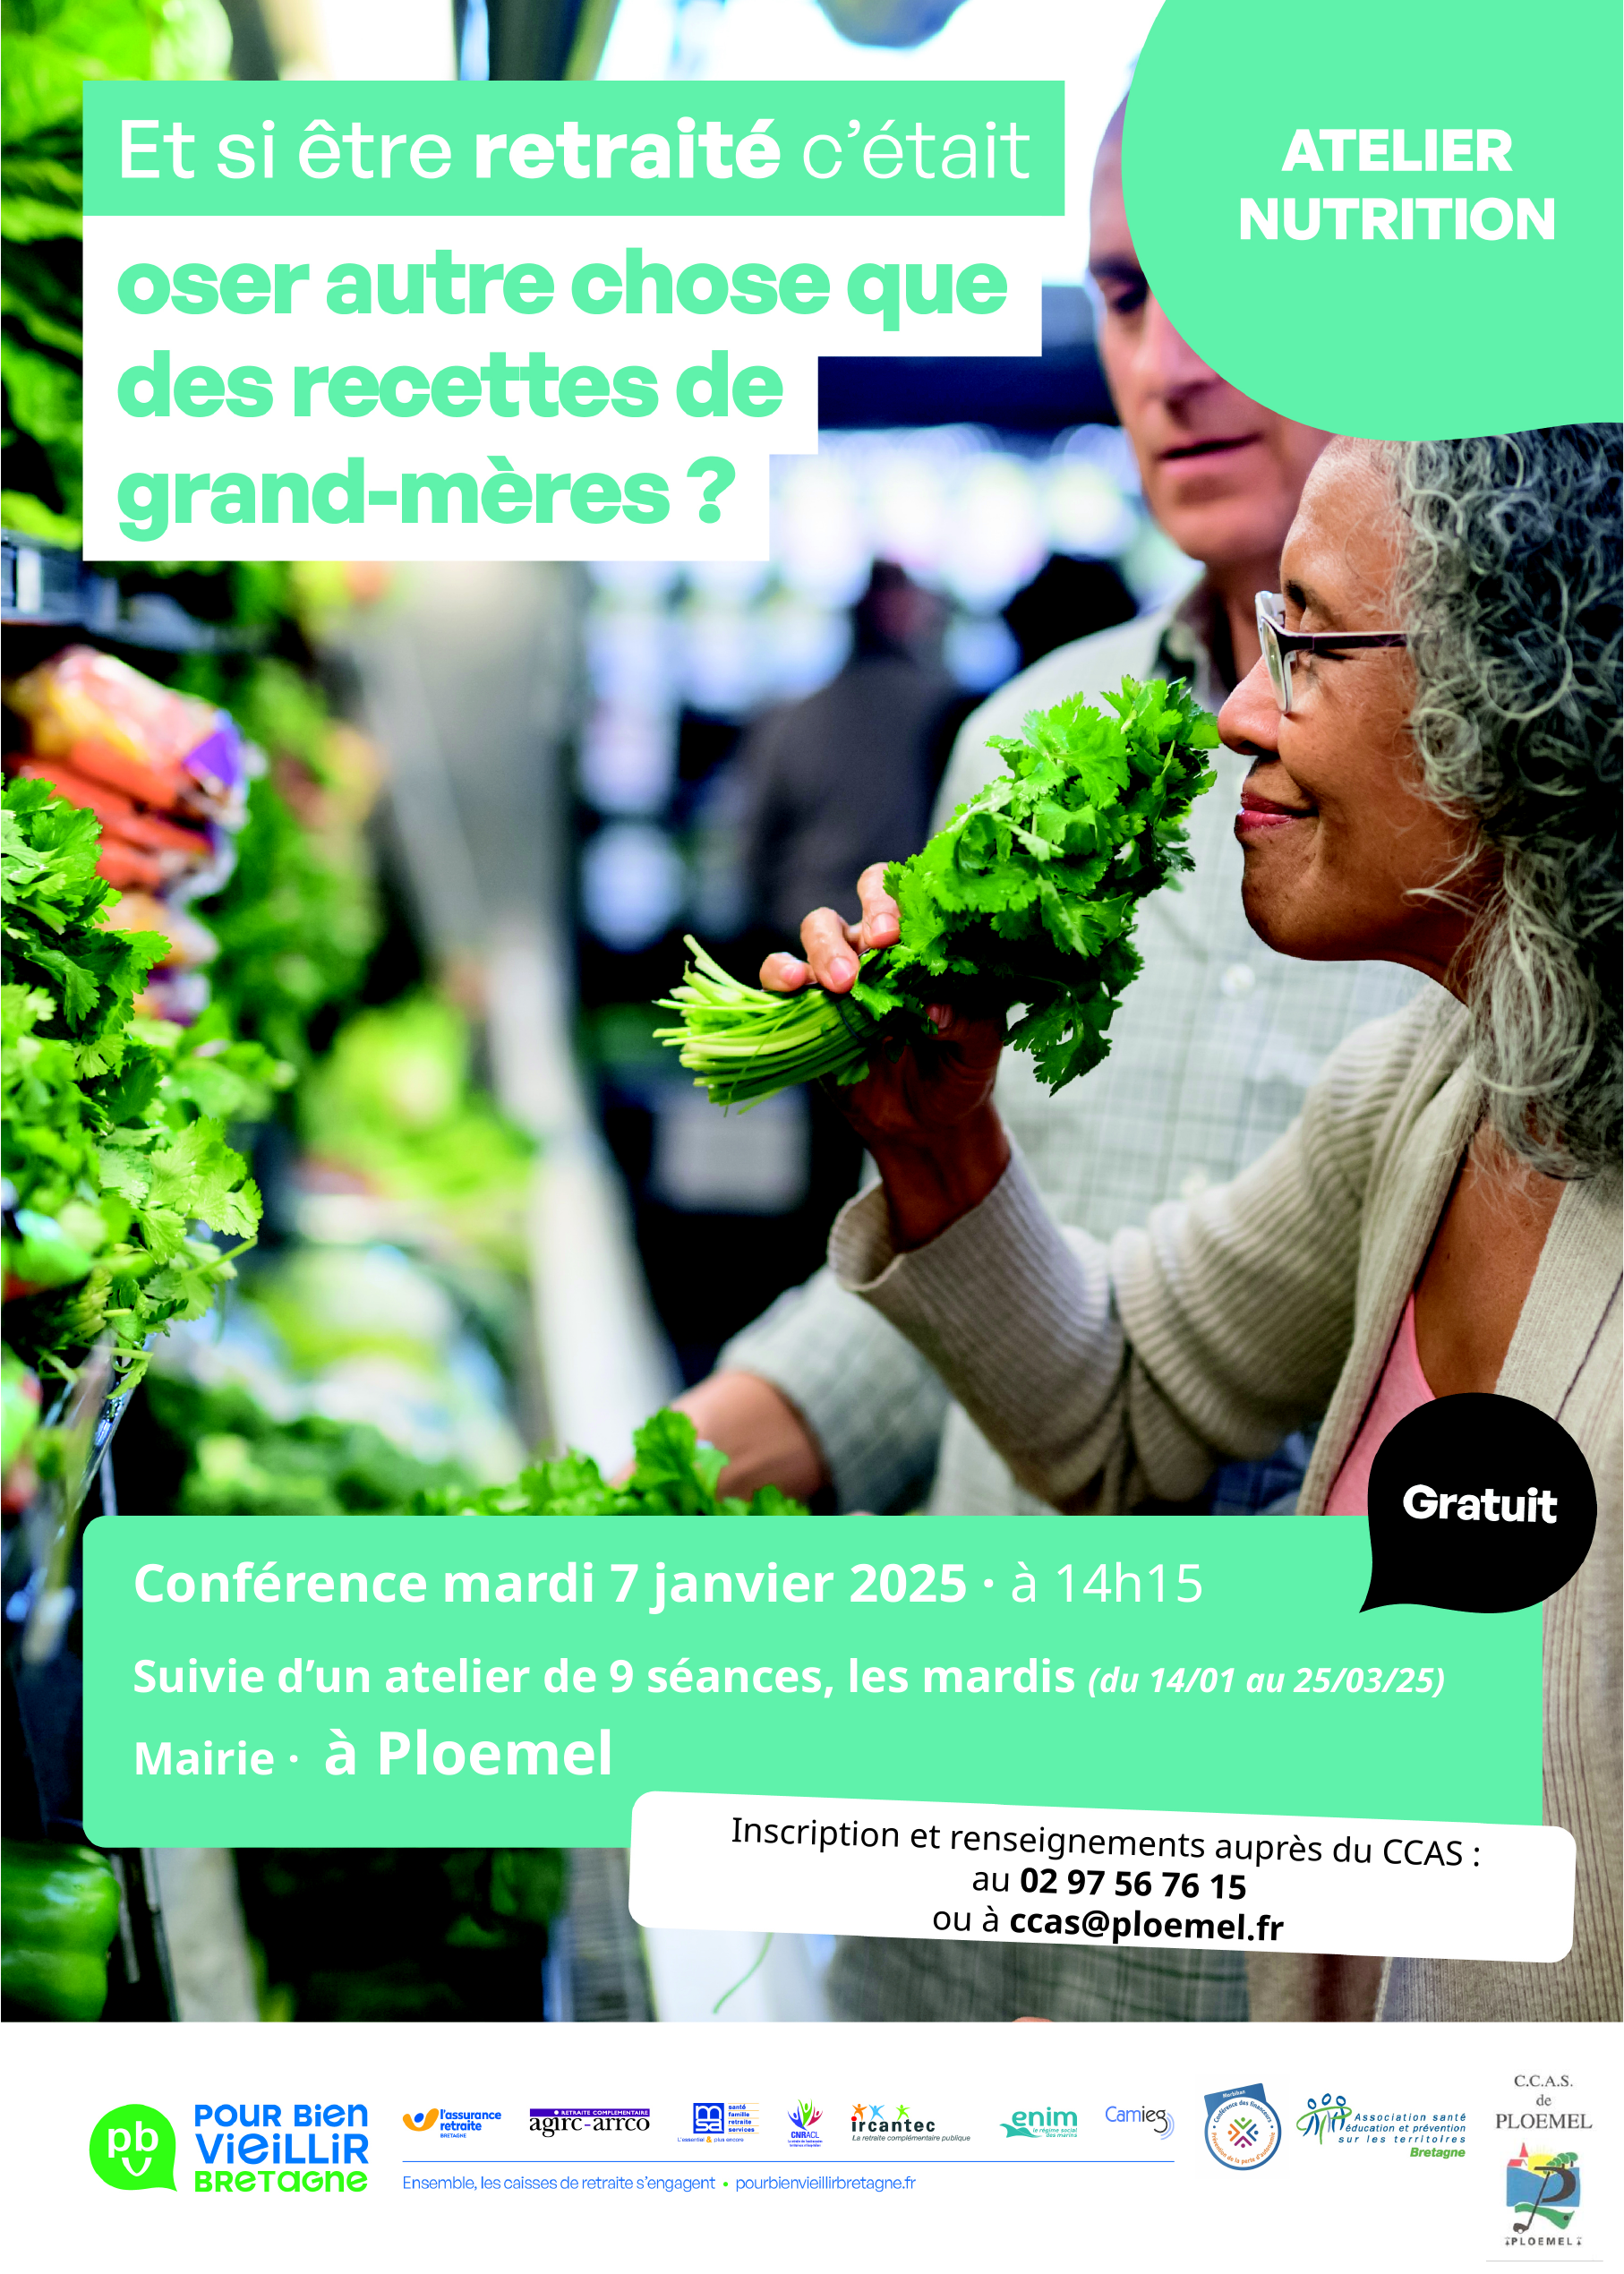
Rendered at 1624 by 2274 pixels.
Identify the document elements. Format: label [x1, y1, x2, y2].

picture [1289, 2083, 1475, 2170]
text_box [1, 0, 1624, 2274]
picture [1486, 2041, 1603, 2261]
